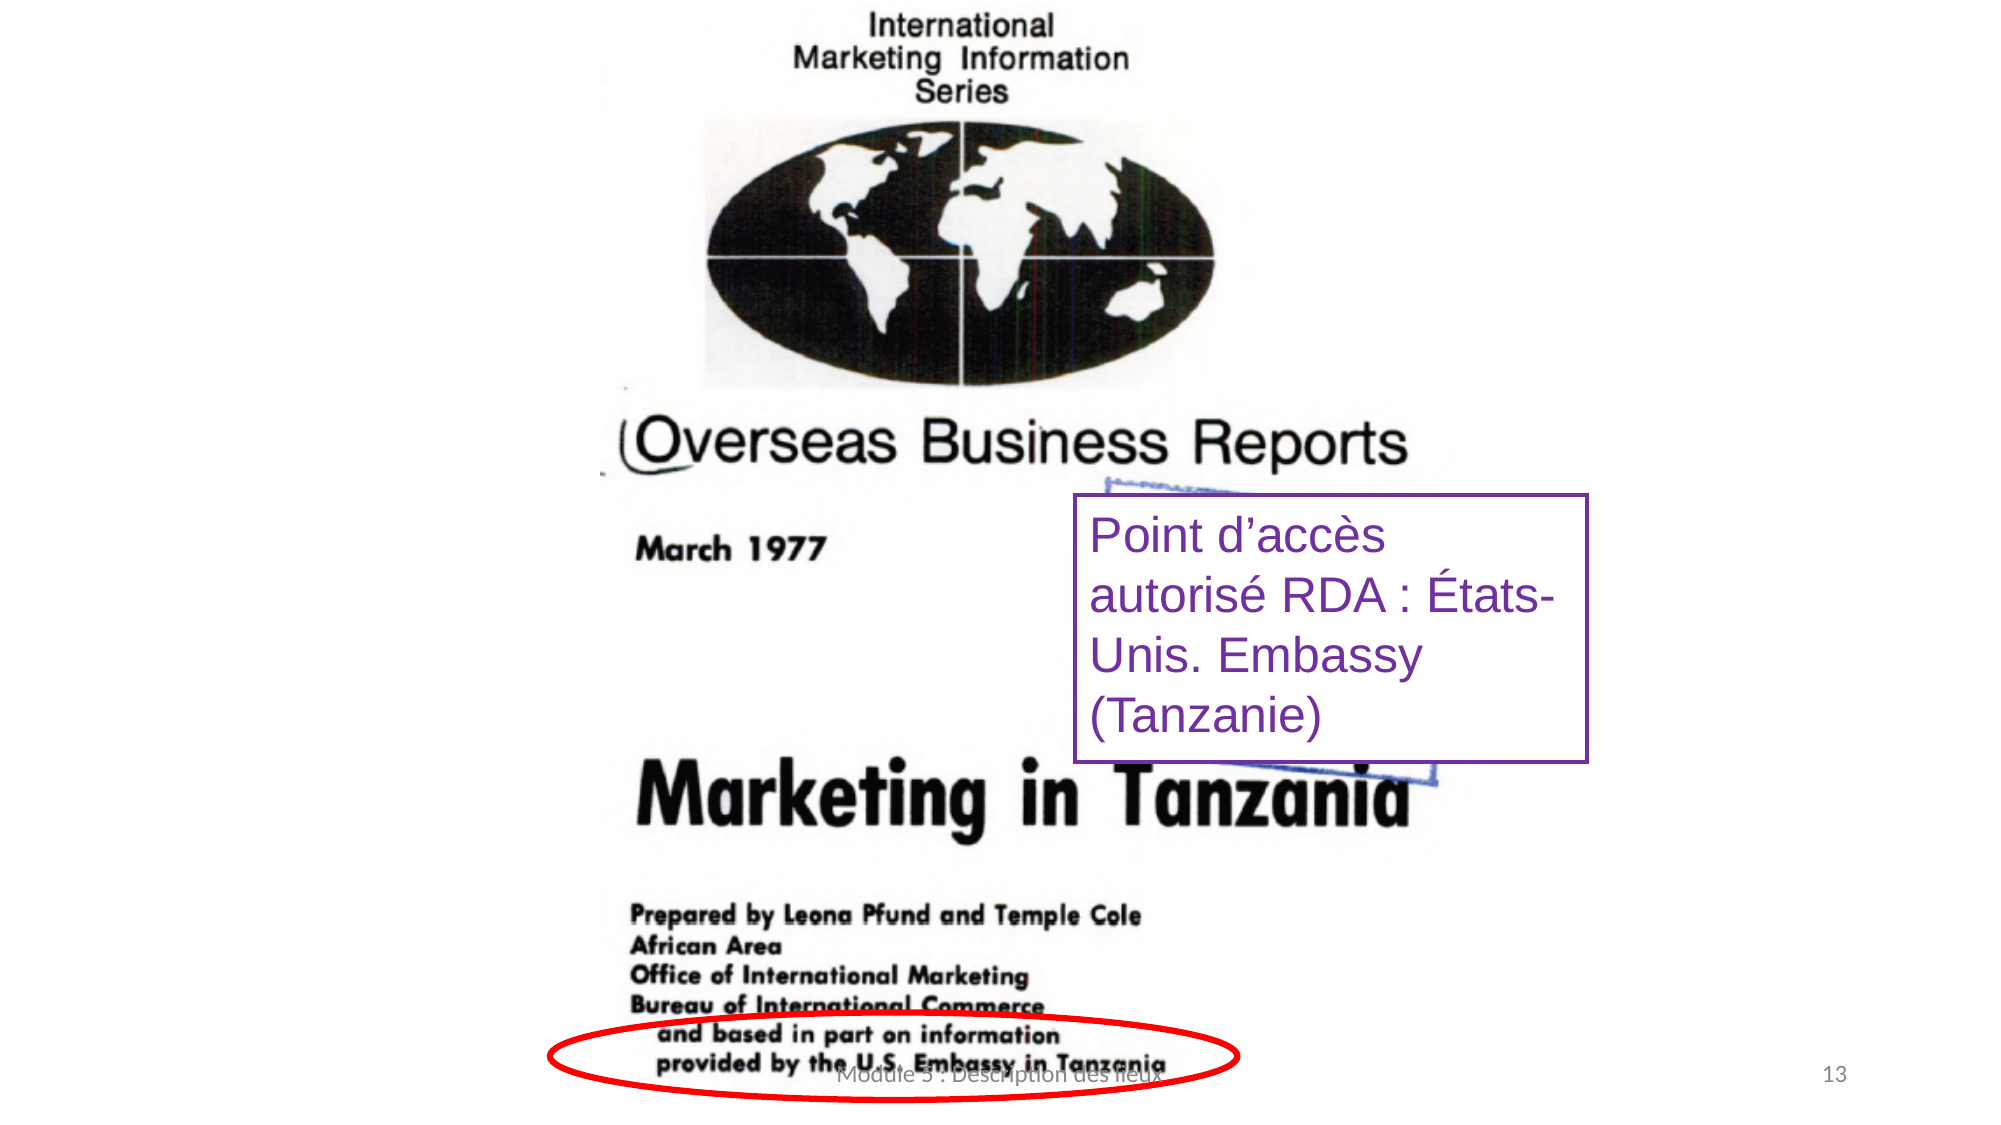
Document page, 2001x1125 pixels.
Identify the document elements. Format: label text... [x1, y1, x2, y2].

text_box [549, 1034, 594, 1078]
text_box Point d’accès autorisé RDA : États-Unis. Embassy (Tanzanie) [1477, 494, 1588, 763]
slide_number 13 [1477, 1042, 1863, 1103]
picture [599, 4, 1474, 1125]
